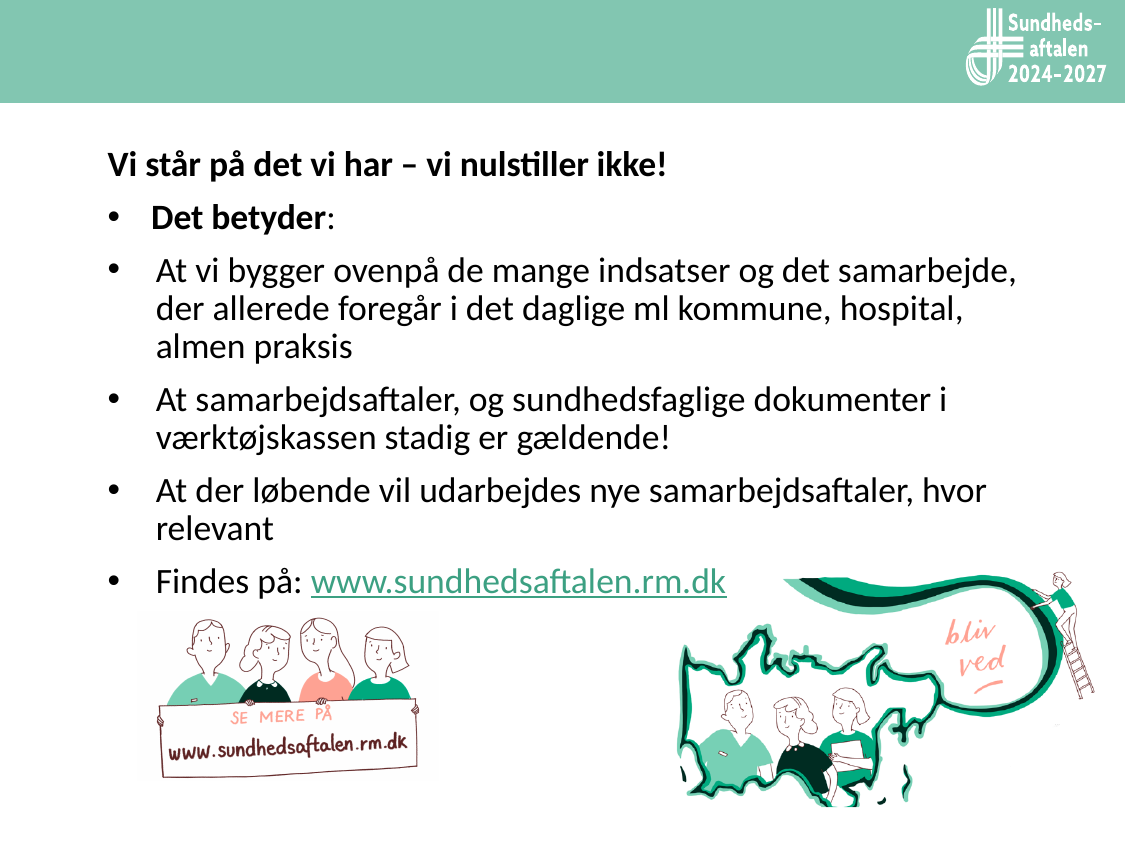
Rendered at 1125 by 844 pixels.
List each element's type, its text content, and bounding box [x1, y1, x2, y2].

picture [136, 611, 439, 782]
picture [668, 563, 1096, 811]
text_box Vi står på det vi har – vi nulstiller ikke! Det betyder: At vi bygger ovenpå de mange indsatser og det samarbejde, der allerede foregår i det daglige ml kommune, hospital, almen praksis At samarbejdsaftaler, og sundhedsfaglige dokumenter i værktøjskassen stadig er gældende! At der løbende vil udarbejdes nye samarbejdsaftaler, hvor relevant Findes på: www.sundhedsaftalen.rm.dk [93, 138, 1071, 611]
text_box [4, 0, 940, 113]
